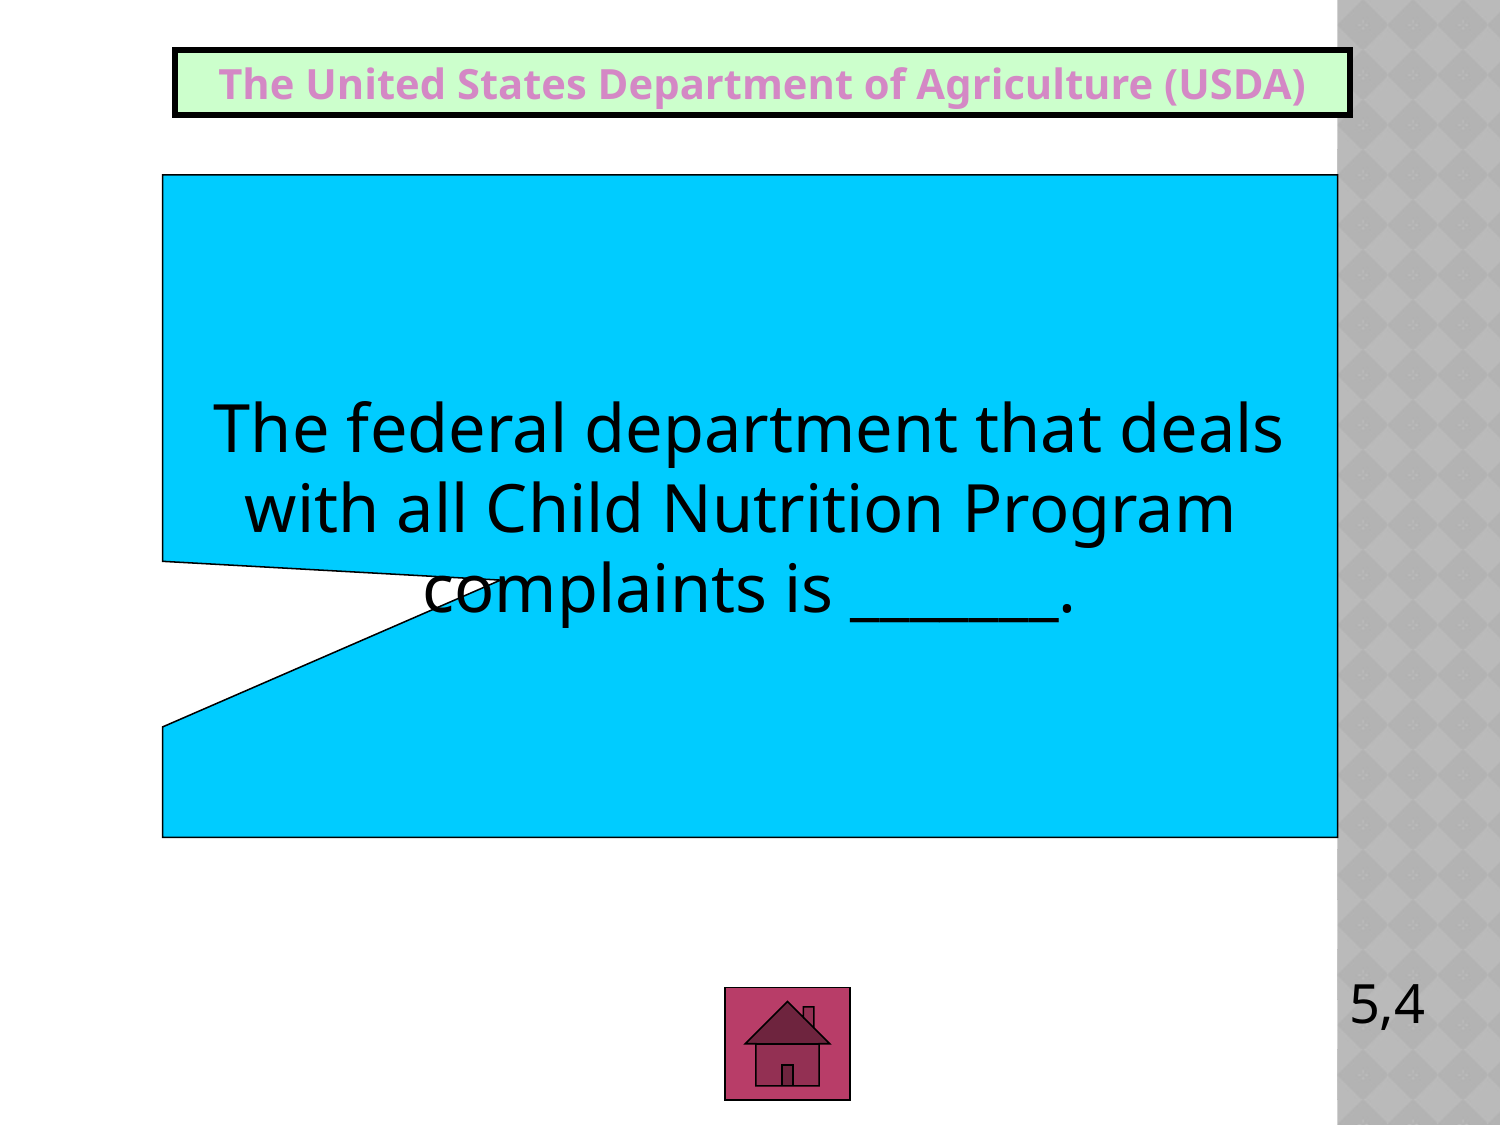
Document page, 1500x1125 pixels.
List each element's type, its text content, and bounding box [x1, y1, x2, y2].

subtitle 5,4 [1275, 962, 1500, 1125]
text_box [725, 987, 851, 1101]
text_box The federal department that deals with all Child Nutrition Program complaints is _______. [162, 174, 1338, 838]
text_box The United States Department of Agriculture (USDA) [174, 50, 1350, 115]
